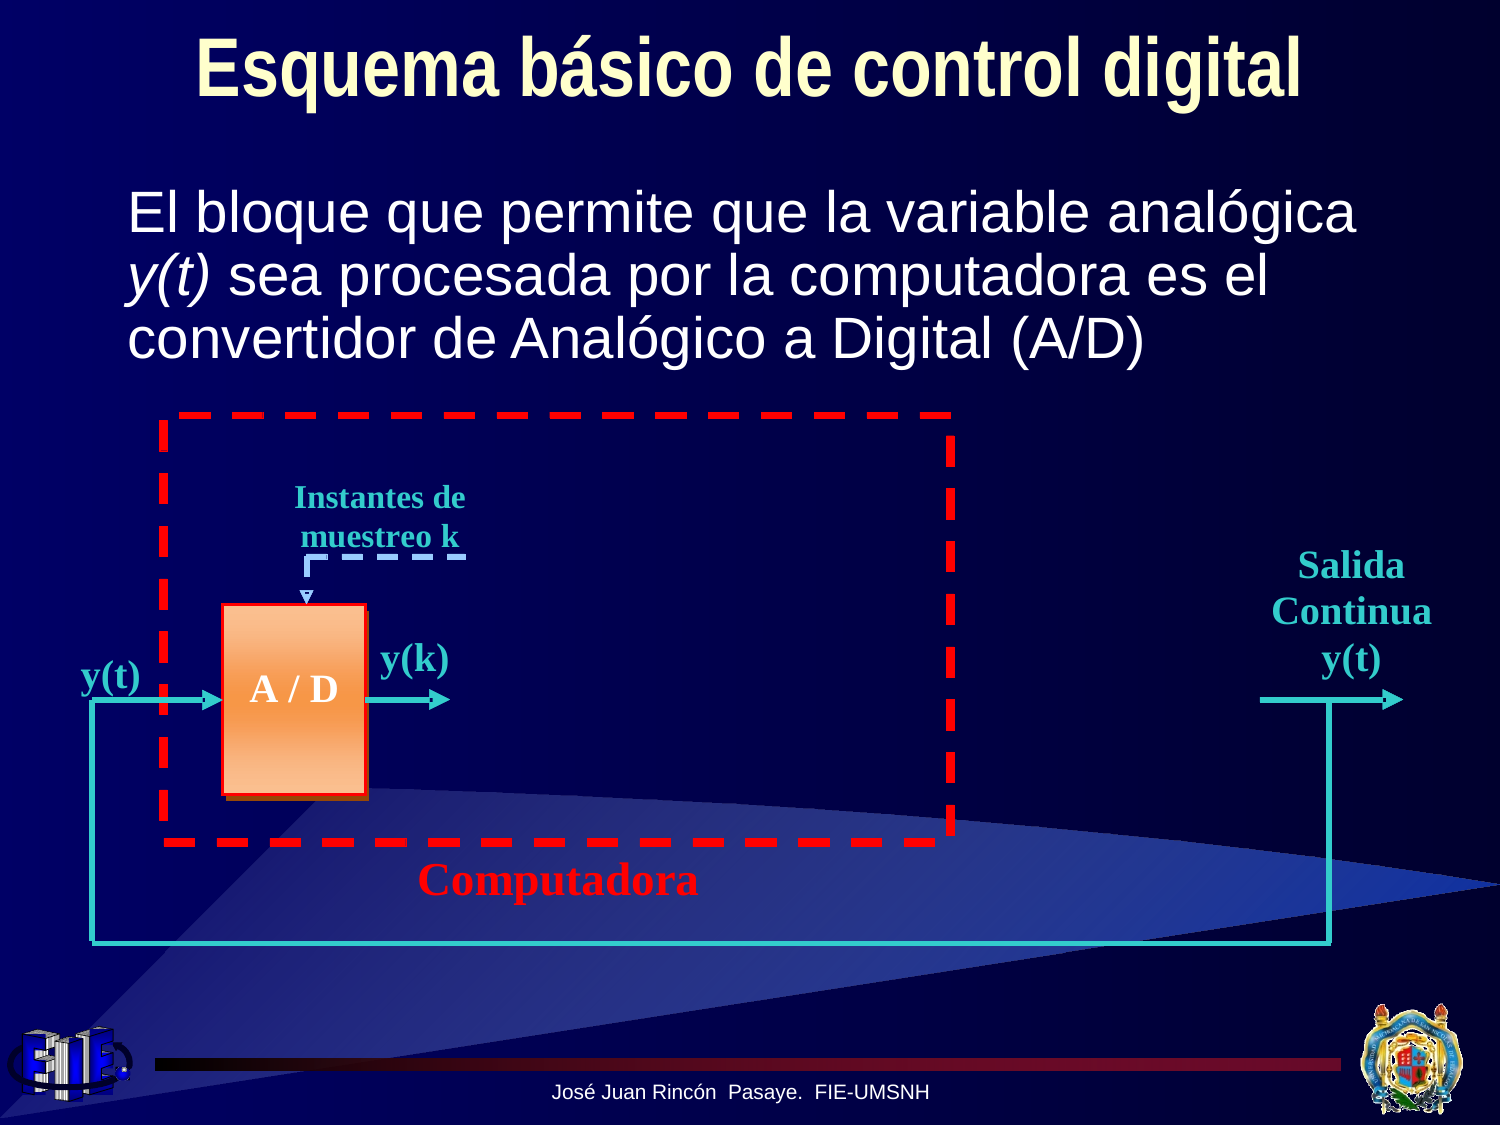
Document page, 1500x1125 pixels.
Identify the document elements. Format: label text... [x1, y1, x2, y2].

picture [1358, 999, 1463, 1119]
title Esquema básico de control digital [87, 12, 1413, 138]
list El bloque que permite que la variable analógica y(t) sea procesada por la computadora es el convertidor de Analógico a Digital (A/D) [112, 174, 1401, 410]
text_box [57, 411, 1463, 964]
footer José Juan Rincón Pasaye. FIE-UMSNH [419, 1076, 1063, 1107]
